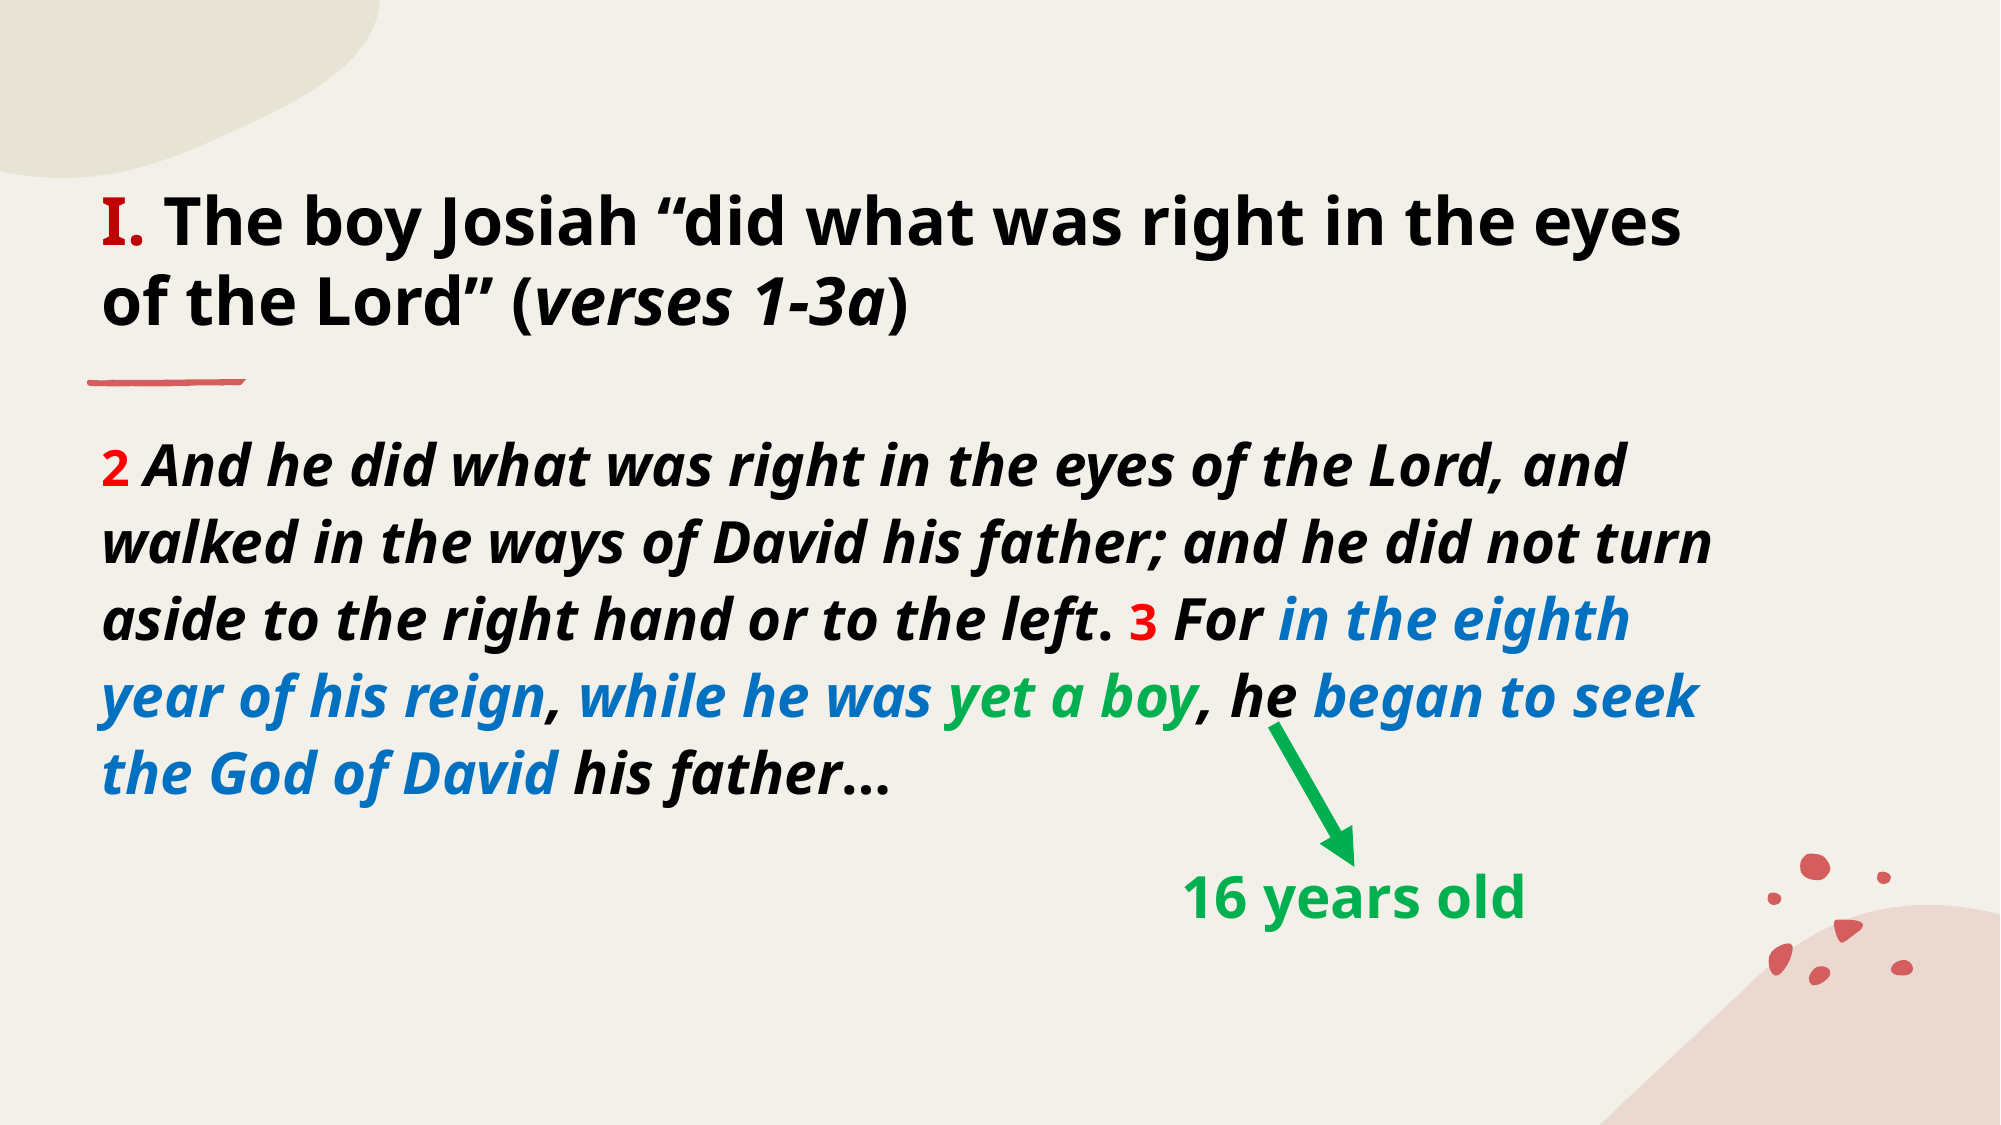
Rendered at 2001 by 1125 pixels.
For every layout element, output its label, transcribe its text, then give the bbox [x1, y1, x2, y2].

title I. The boy Josiah “did what was right in the eyes of the Lord” (verses 1-3a) [86, 129, 1740, 347]
text_box 16 years old [1141, 852, 1568, 938]
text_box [1273, 724, 1355, 867]
list 2 And he did what was right in the eyes of the Lord, and walked in the ways of David his father; and he did not turn aside to the right hand or to the left. 3 For in the eighth year of his reign, while he was yet a boy, he began to seek the God of David his father… [86, 413, 1740, 996]
